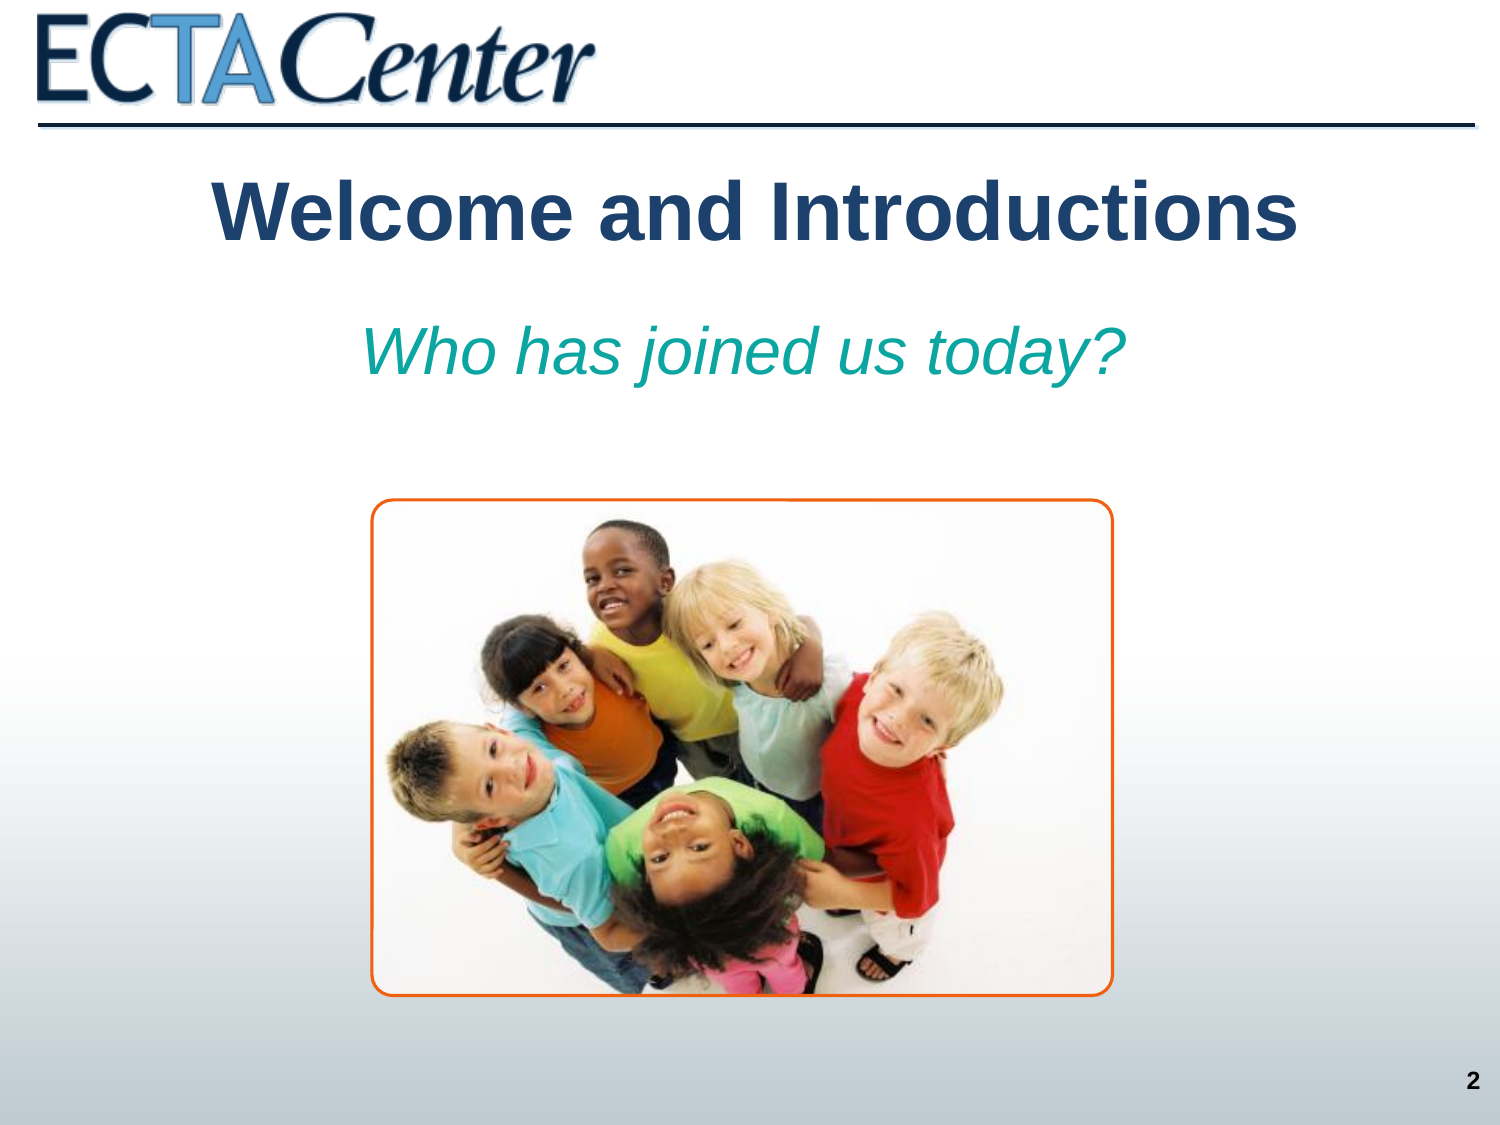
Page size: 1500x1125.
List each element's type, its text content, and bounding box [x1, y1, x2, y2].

title Welcome and Introductions [37, 149, 1475, 263]
picture [0, 0, 1500, 1125]
list Who has joined us today? [24, 299, 1463, 425]
slide_number 2 [1233, 1050, 1496, 1110]
